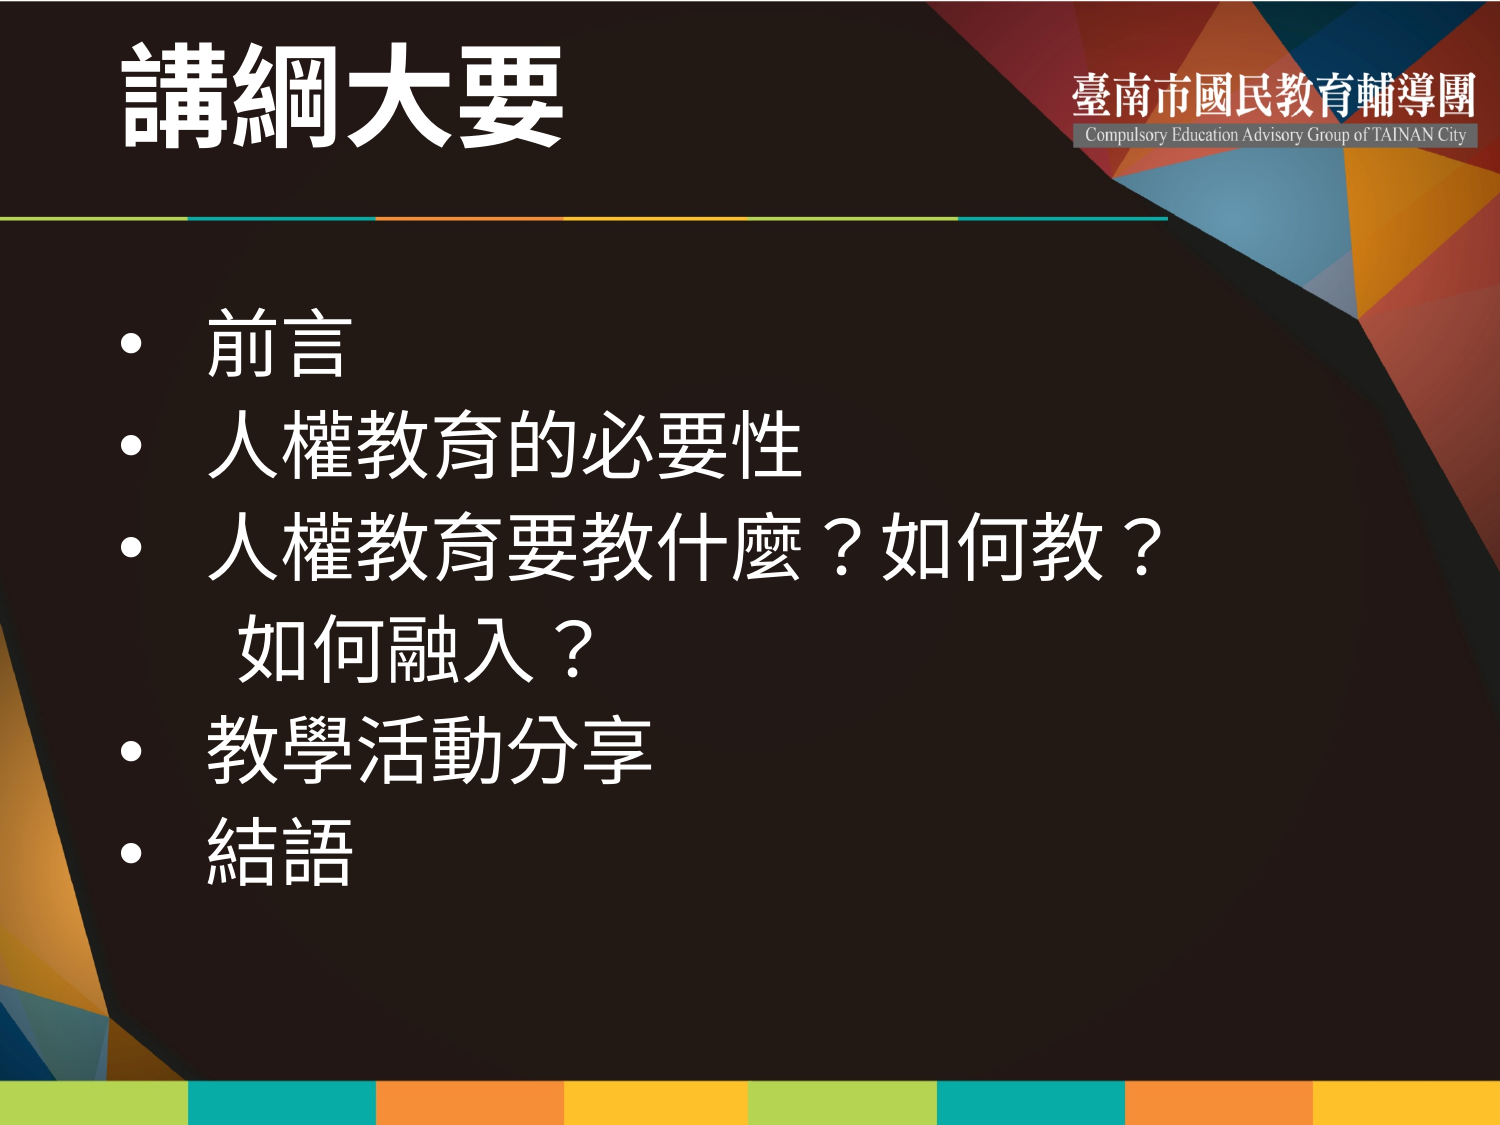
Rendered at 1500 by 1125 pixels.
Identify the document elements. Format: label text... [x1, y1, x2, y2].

list 前言 人權教育的必要性 人權教育要教什麼？如何教？ 如何融入？ 教學活動分享 結語 [103, 299, 1397, 1014]
picture [0, 0, 1500, 1125]
title 講綱大要 [103, 26, 1004, 178]
